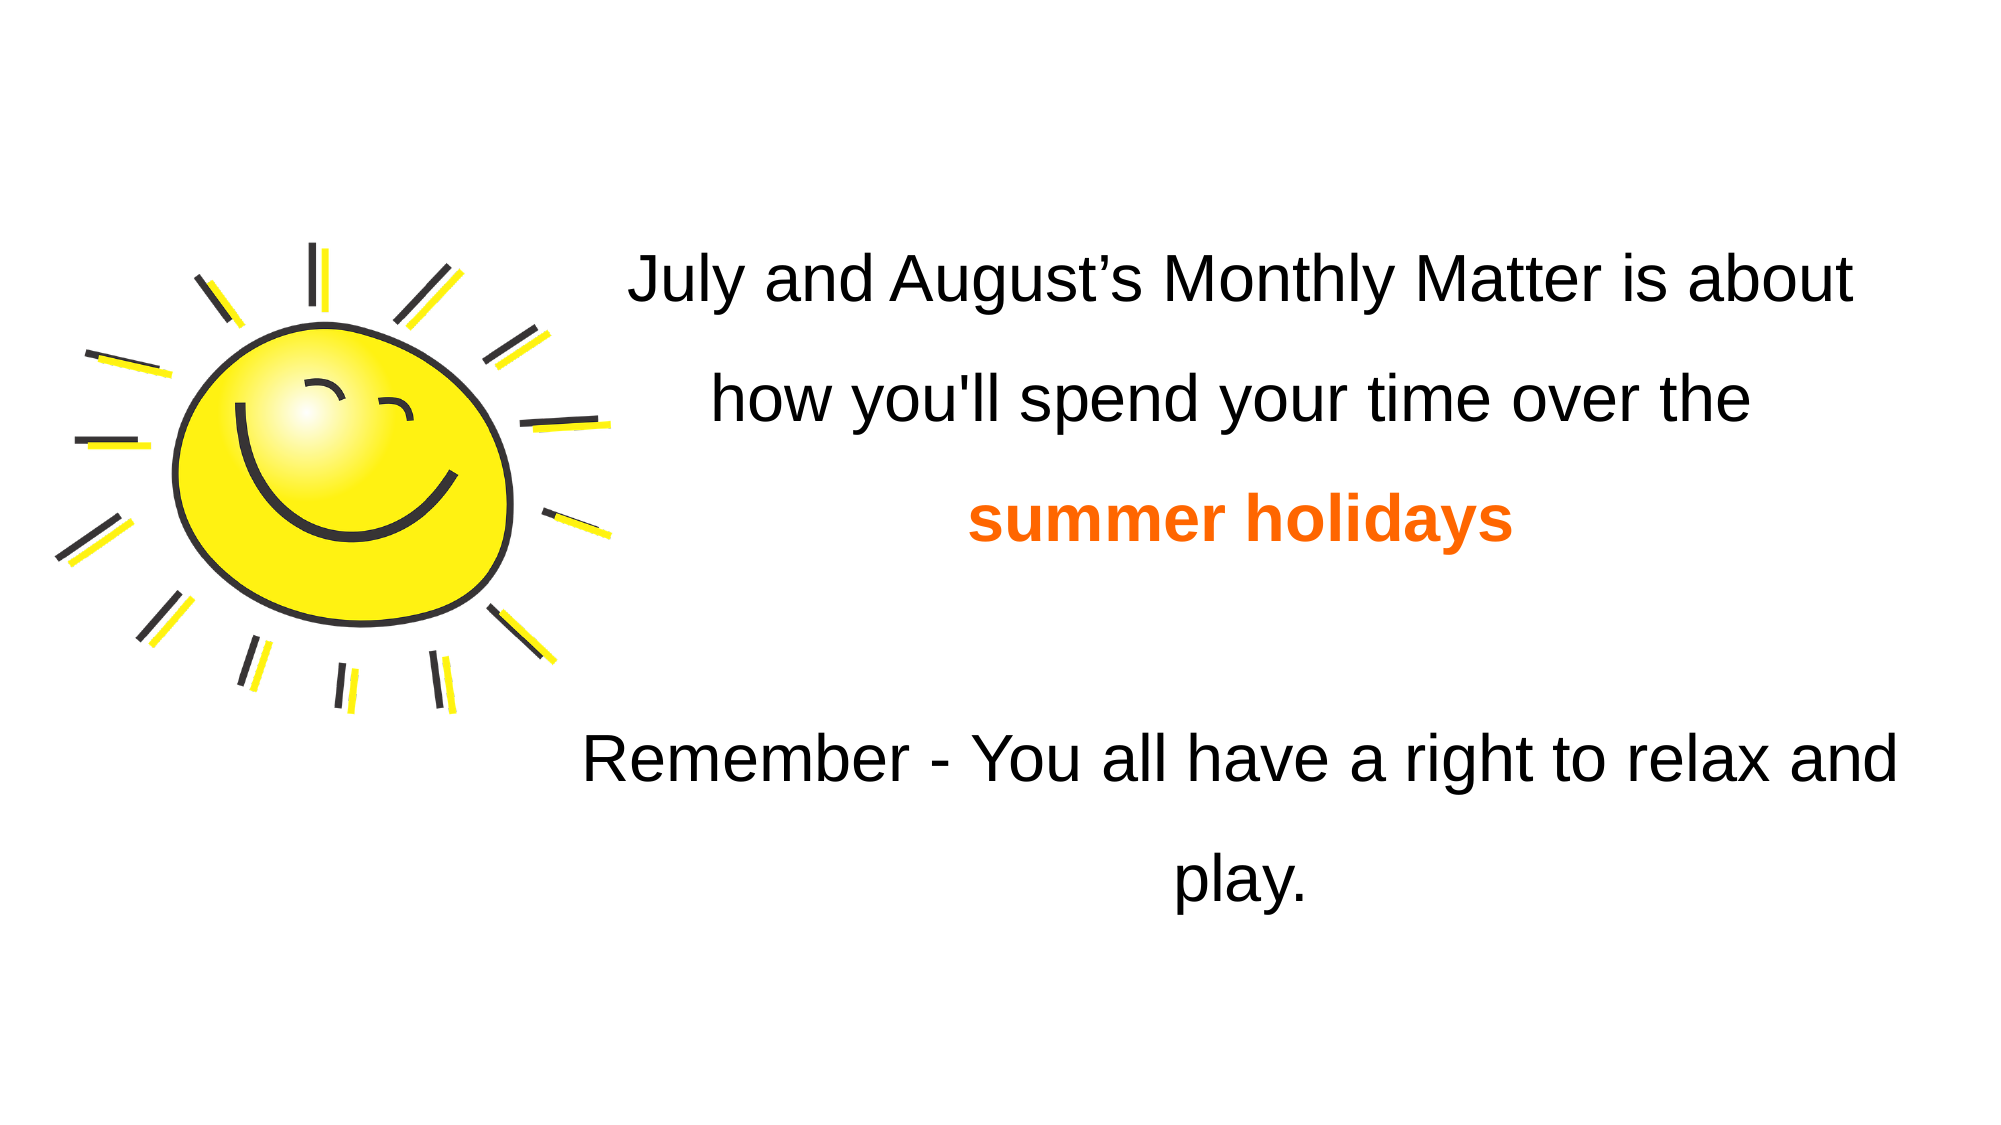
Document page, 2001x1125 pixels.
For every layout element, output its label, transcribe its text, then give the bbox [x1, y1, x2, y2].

title July and August’s Monthly Matter is about how you'll spend your time over the summer holidays Remember - You all have a right to relax and play. [552, 174, 1930, 645]
picture [53, 239, 614, 717]
